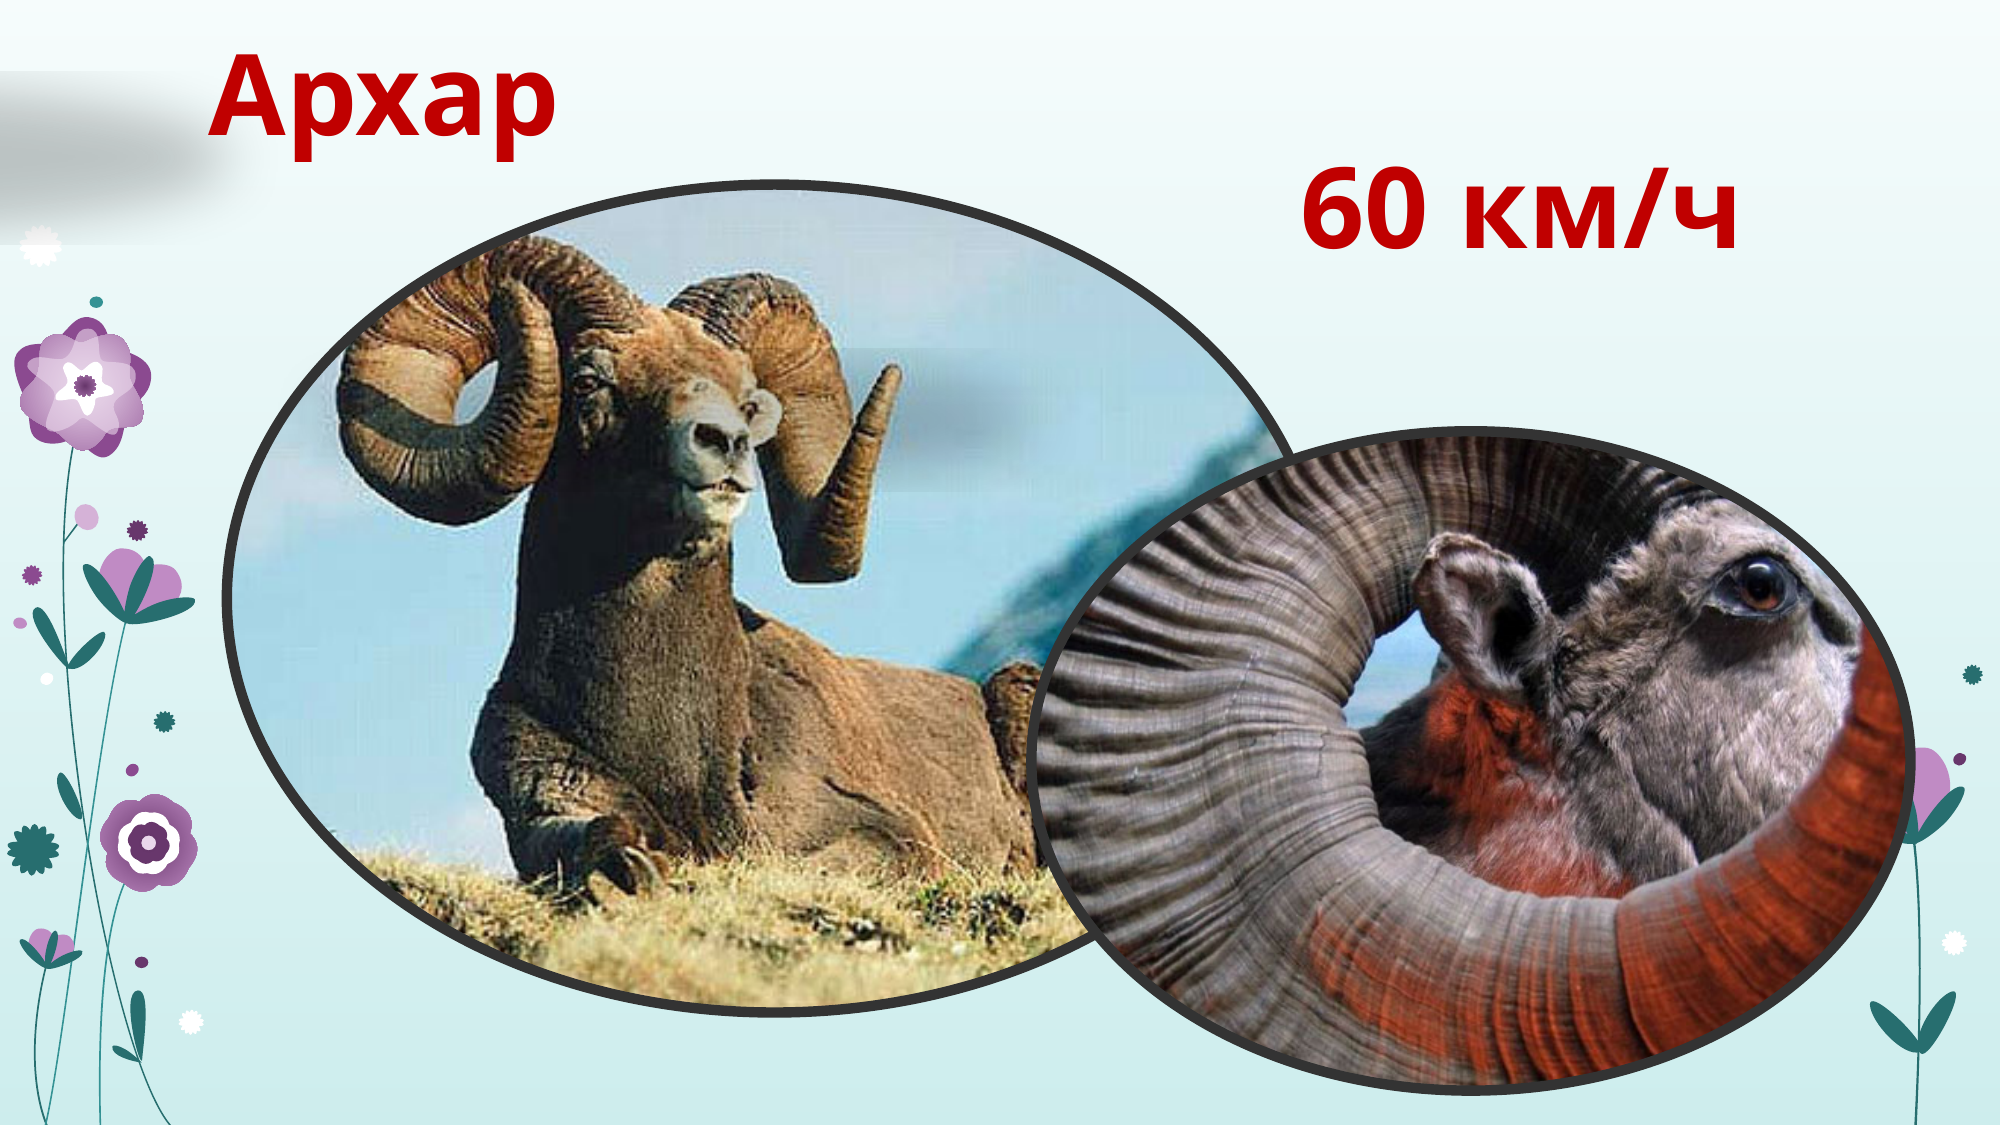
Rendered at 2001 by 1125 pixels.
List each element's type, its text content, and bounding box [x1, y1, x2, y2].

picture [226, 184, 1911, 1091]
text_box Архар [194, 15, 605, 166]
text_box 60 км/ч [1286, 128, 1759, 278]
